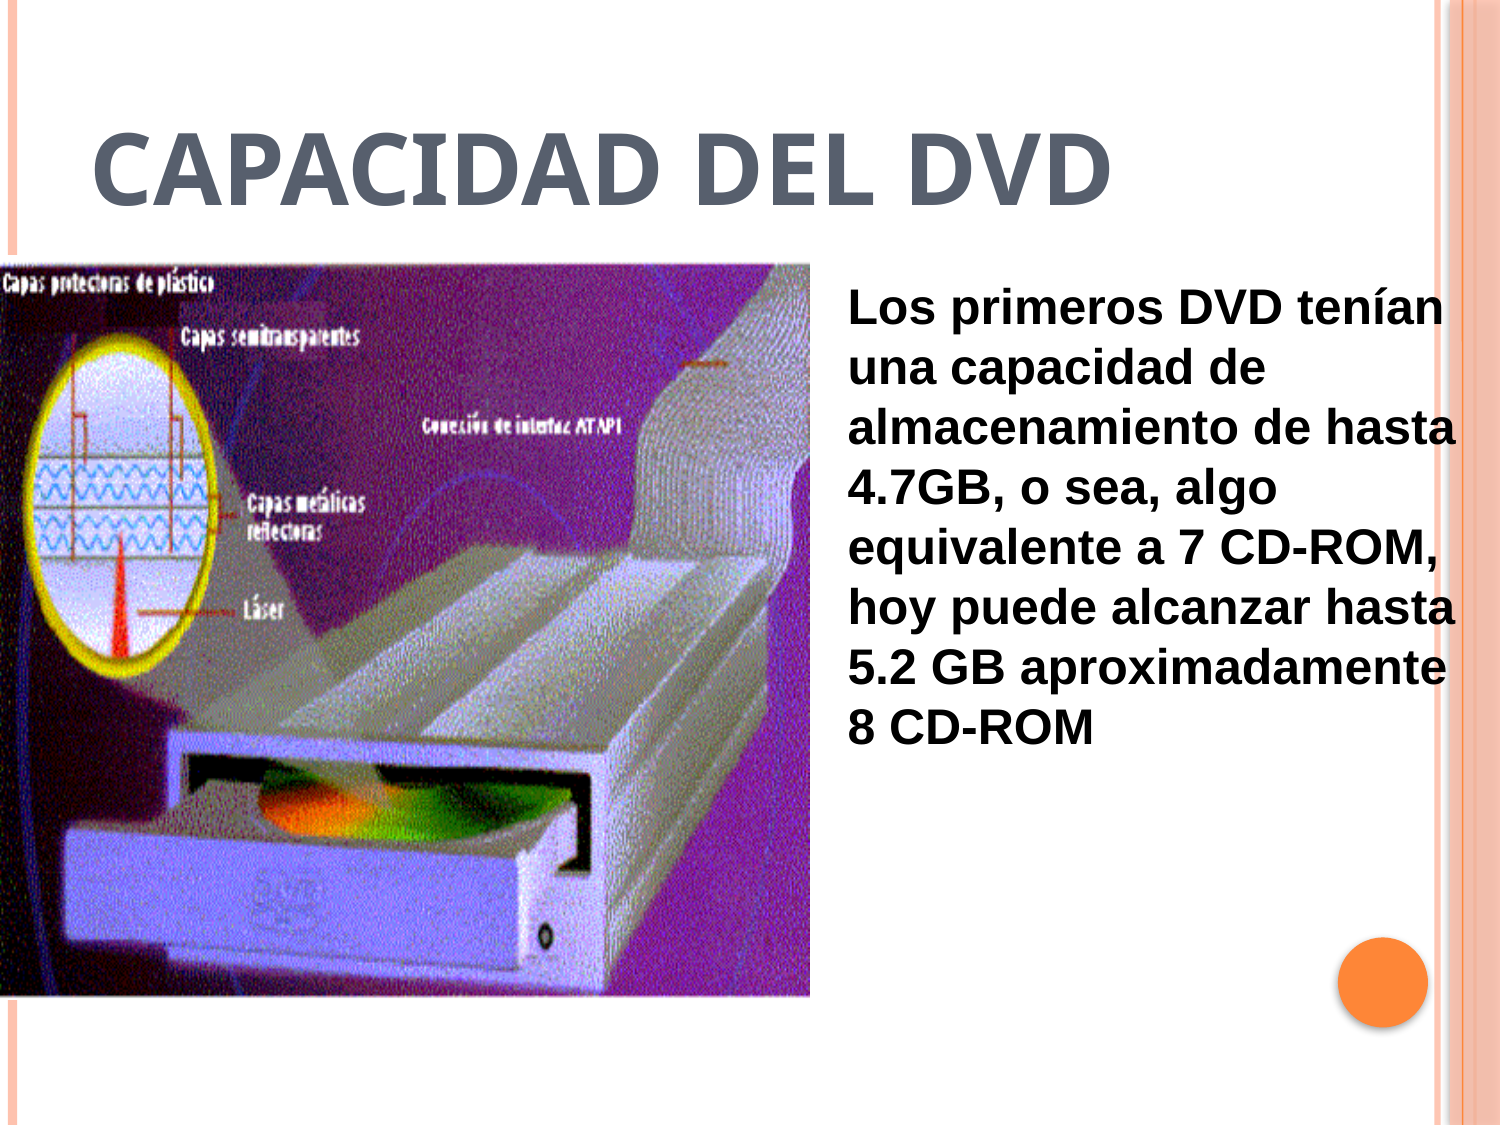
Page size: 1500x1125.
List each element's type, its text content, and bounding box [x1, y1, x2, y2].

title CAPACIDAD DEL DVD [75, 45, 1300, 233]
picture [0, 254, 810, 1000]
text_box Los primeros DVD tenían una capacidad de almacenamiento de hasta 4.7GB, o sea, algo equivalente a 7 CD-ROM, hoy puede alcanzar hasta 5.2 GB aproximadamente 8 CD-ROM [832, 267, 1500, 762]
